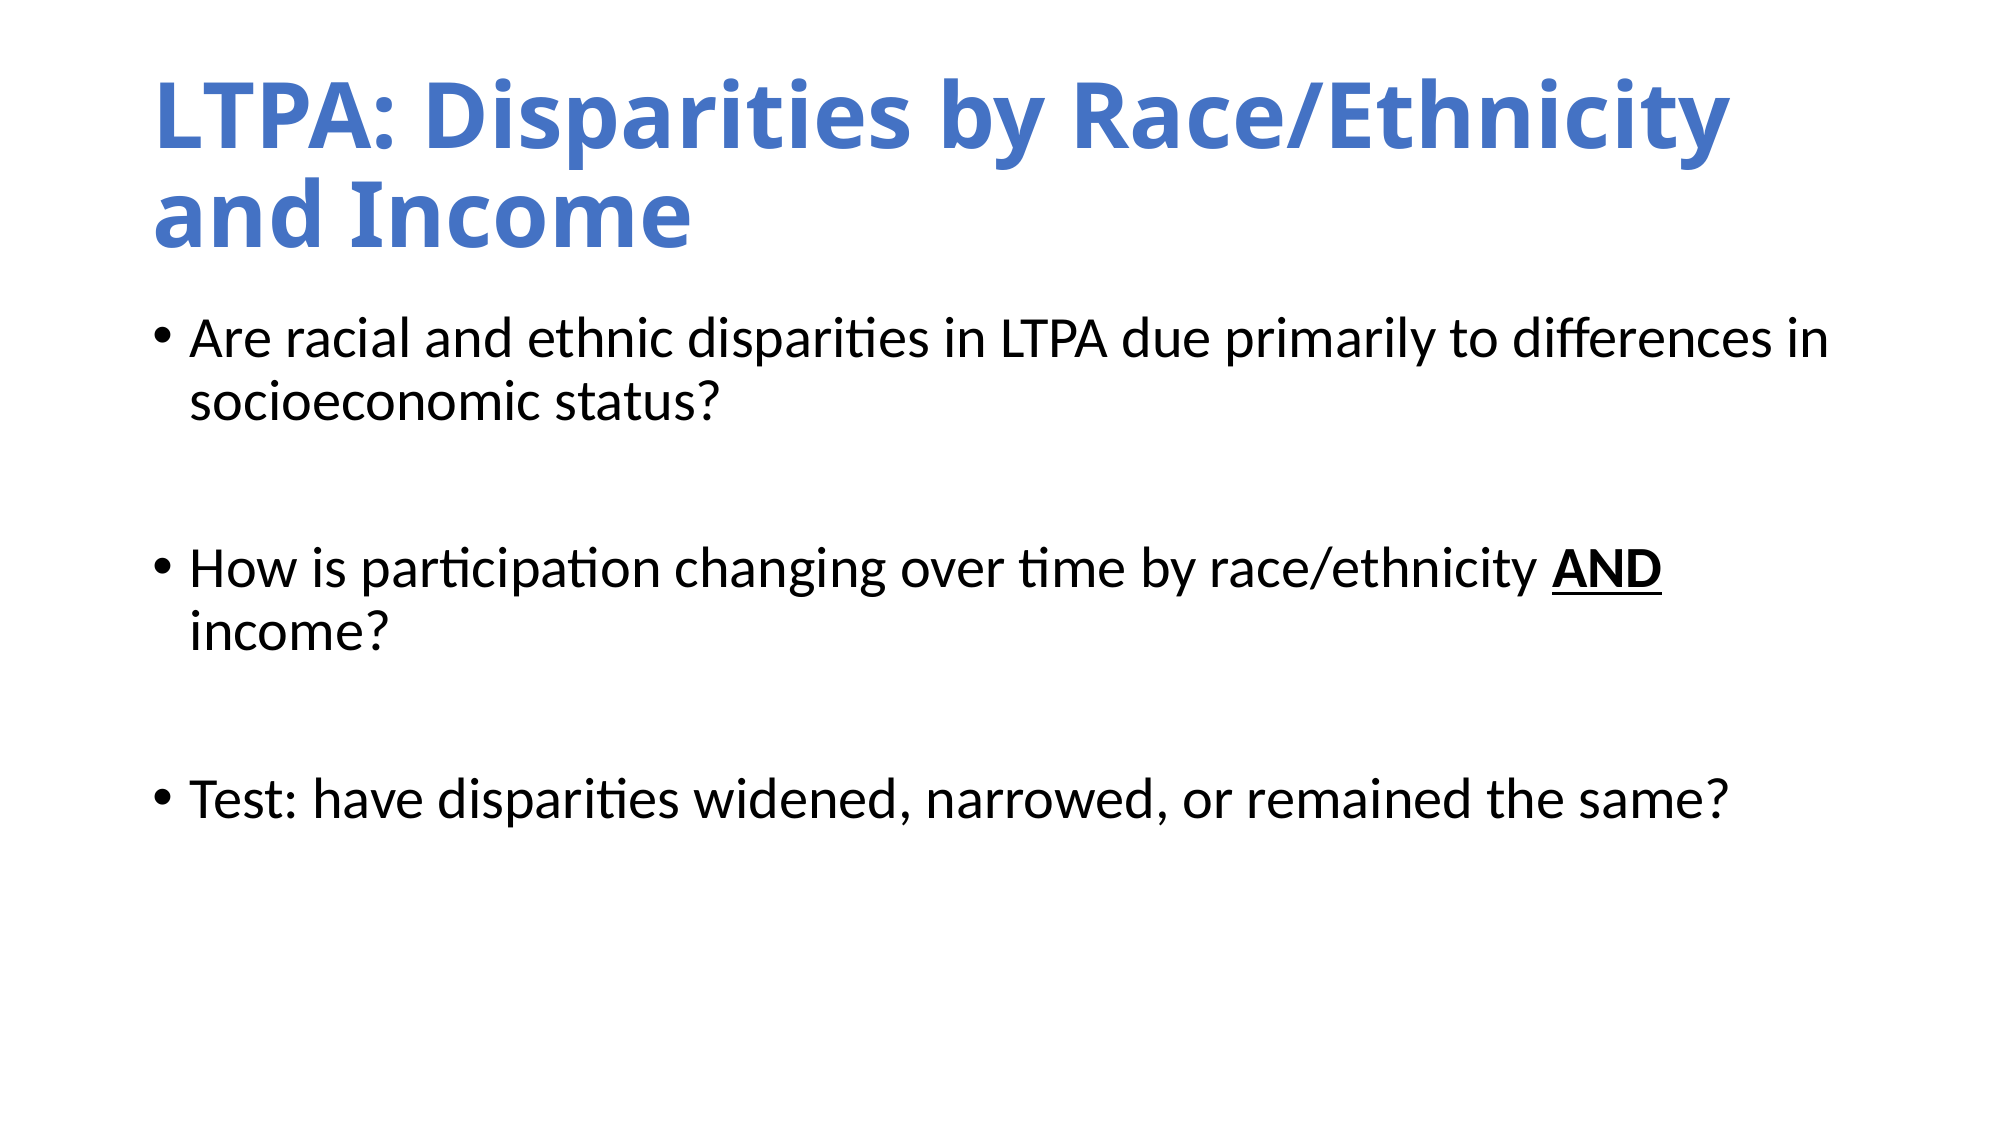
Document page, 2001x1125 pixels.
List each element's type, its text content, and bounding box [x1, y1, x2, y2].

list Are racial and ethnic disparities in LTPA due primarily to differences in socioeconomic status? How is participation changing over time by race/ethnicity AND income? Test: have disparities widened, narrowed, or remained the same? [137, 299, 1863, 1014]
title LTPA: Disparities by Race/Ethnicity and Income [137, 59, 1863, 278]
